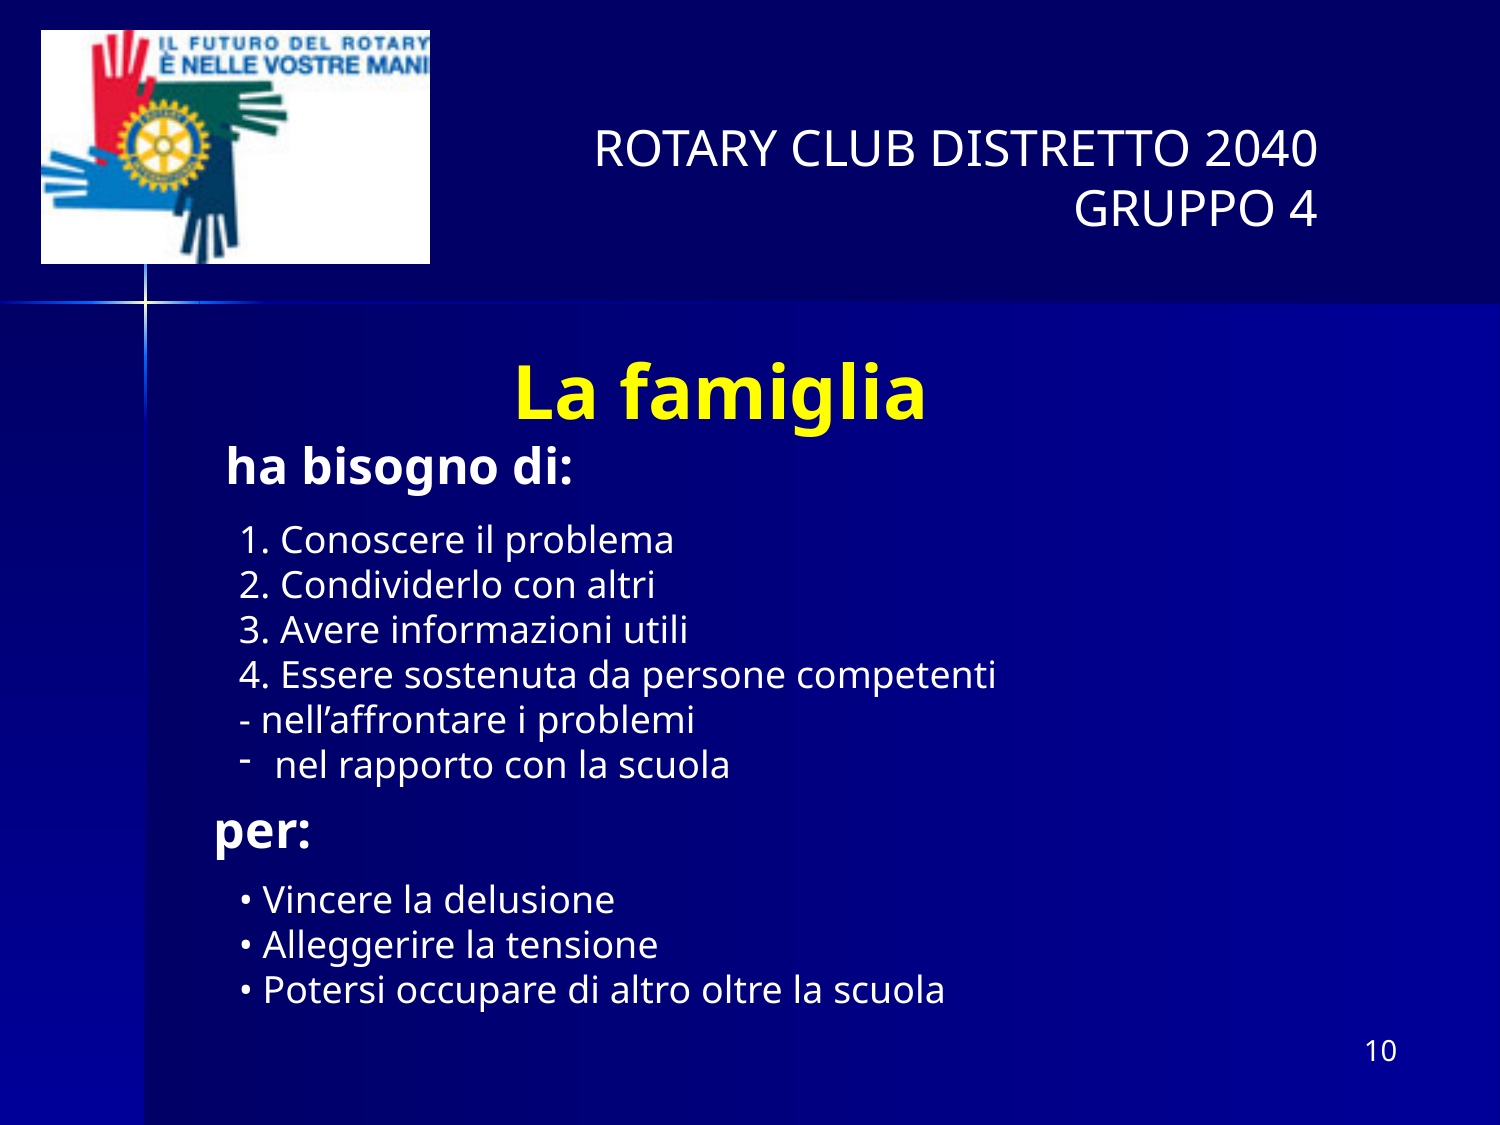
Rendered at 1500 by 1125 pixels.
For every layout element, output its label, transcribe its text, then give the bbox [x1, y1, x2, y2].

text_box • Vincere la delusione • Alleggerire la tensione • Potersi occupare di altro oltre la scuola [224, 808, 1244, 1109]
picture [40, 30, 430, 265]
text_box per: [199, 745, 1219, 866]
slide_number 10 [1244, 1024, 1413, 1101]
text_box La famiglia ha bisogno di: [210, 337, 1231, 502]
text_box 1. Conoscere il problema 2. Condividerlo con altri 3. Avere informazioni utili 4. Essere sostenuta da persone competenti - nell’affrontare i problemi nel rapporto con la scuola [224, 509, 1244, 794]
title ROTARY CLUB DISTRETTO 2040 GRUPPO 4 [435, 54, 1334, 244]
